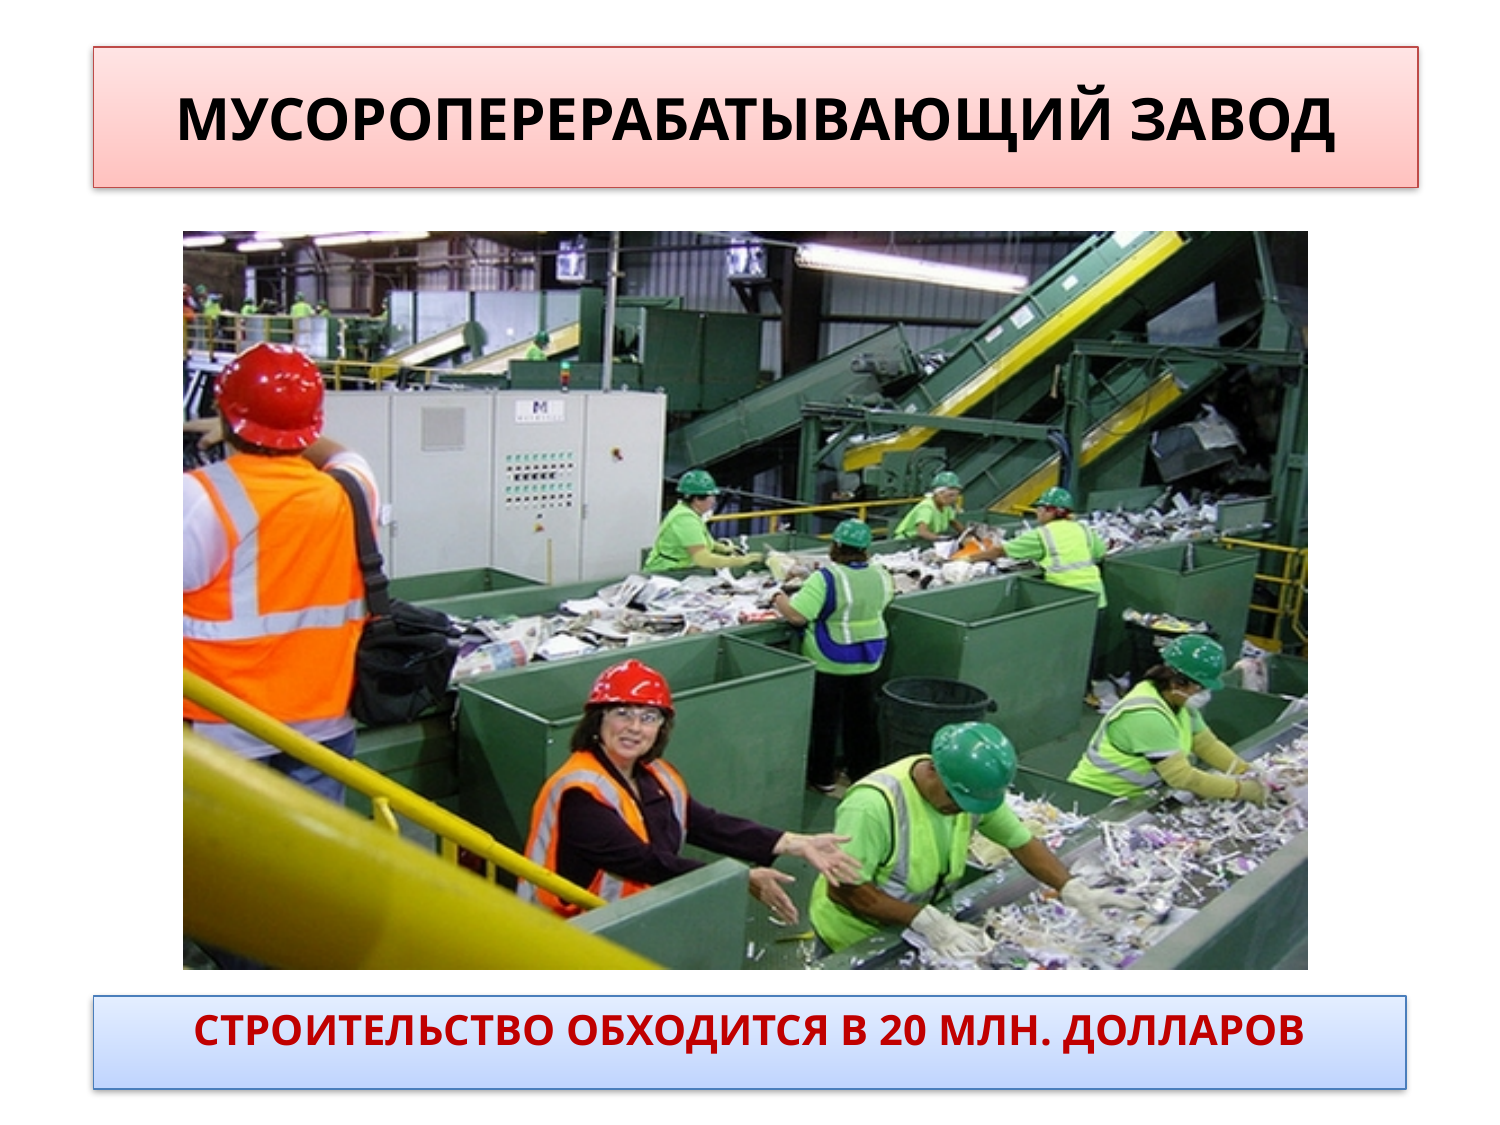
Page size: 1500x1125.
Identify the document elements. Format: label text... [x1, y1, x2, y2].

title МУСОРОПЕРЕРАБАТЫВАЮЩИЙ ЗАВОД [93, 46, 1419, 188]
subtitle СТРОИТЕЛЬСТВО ОБХОДИТСЯ В 20 МЛН. ДОЛЛАРОВ [93, 995, 1407, 1090]
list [182, 231, 1309, 971]
